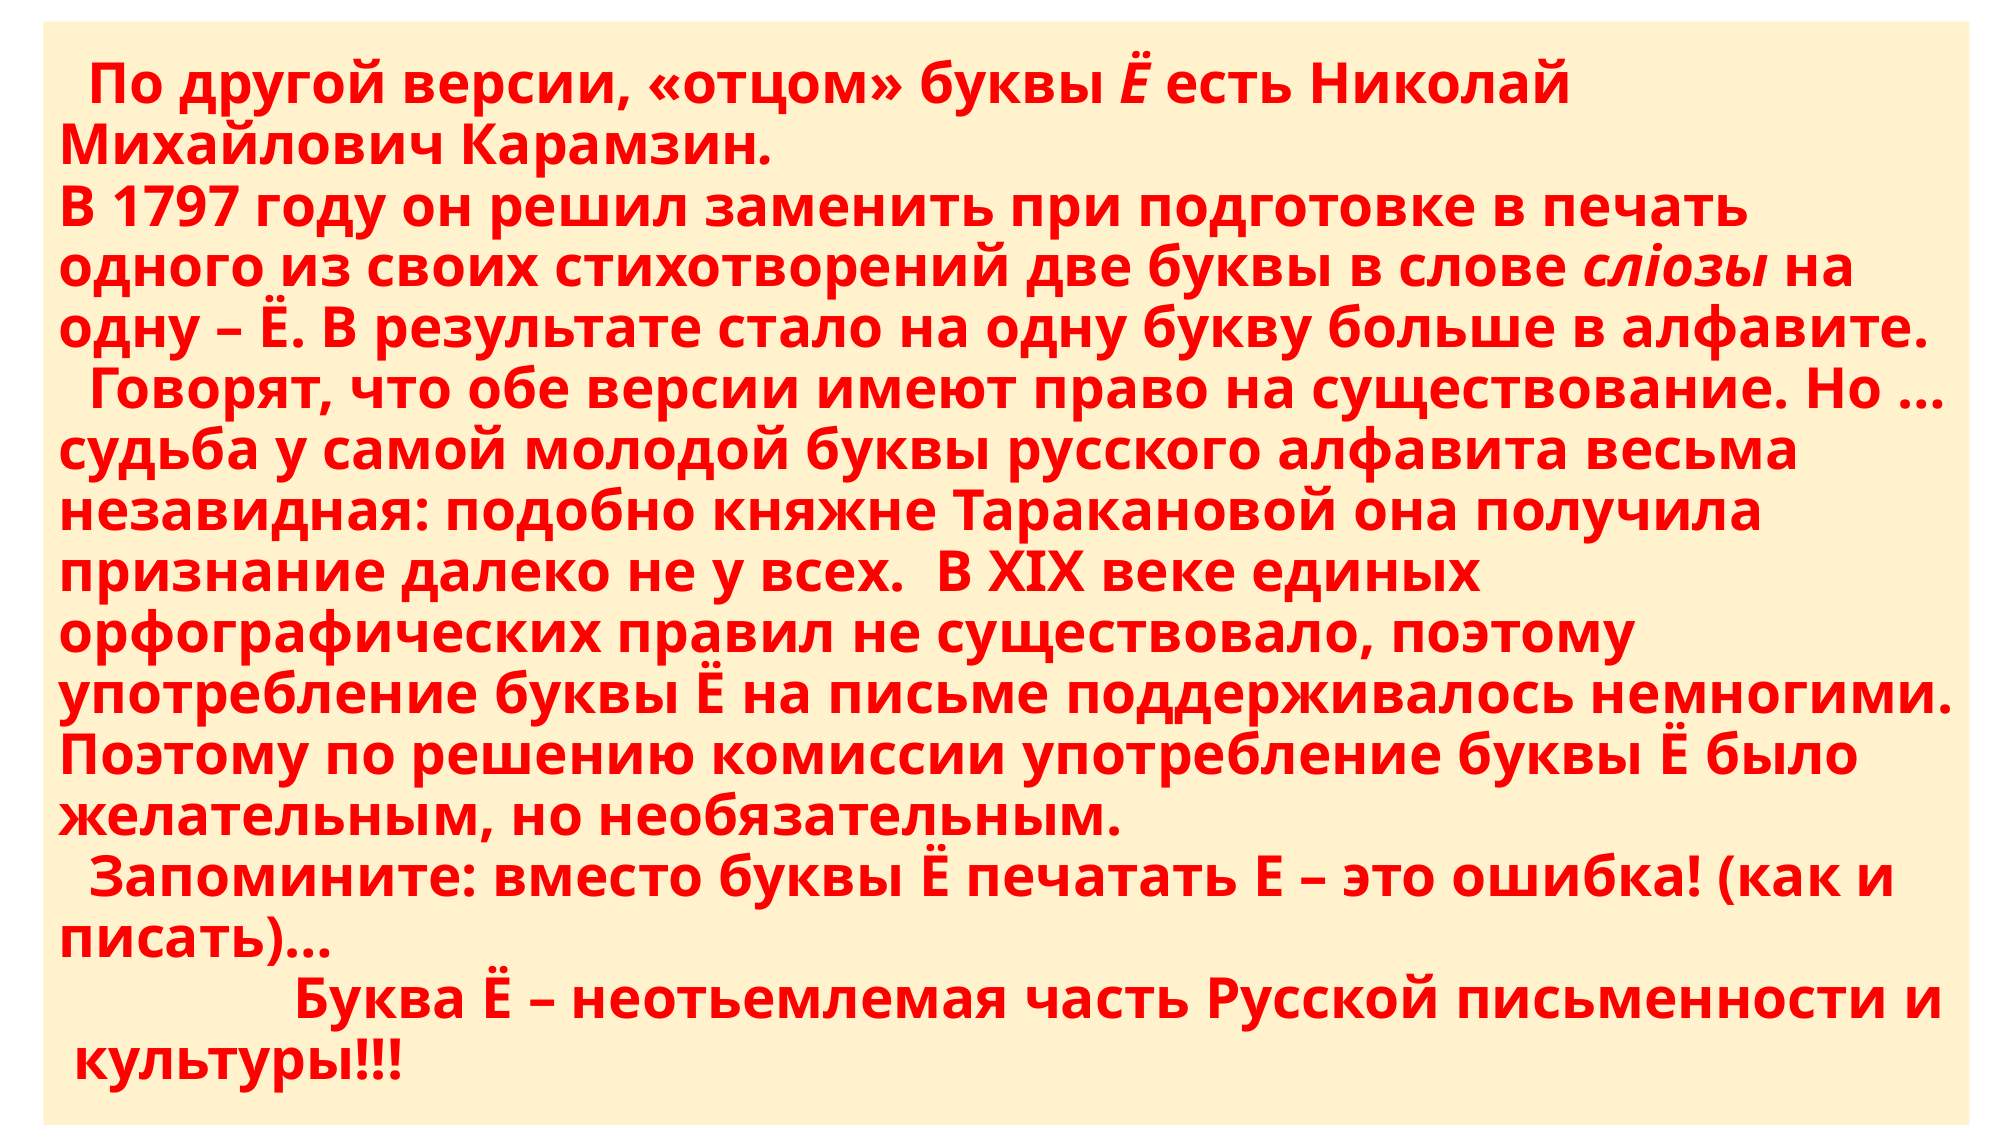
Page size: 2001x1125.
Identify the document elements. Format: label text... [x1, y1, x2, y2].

title По другой версии, «отцом» буквы Ё есть Николай Михайлович Карамзин. В 1797 году он решил заменить при подготовке в печать одного из своих стихотворений две буквы в слове слiозы на одну – Ё. В результате стало на одну букву больше в алфавите. Говорят, что обе версии имеют право на существование. Но … судьба у самой молодой буквы русского алфавита весьма незавидная: подобно княжне Таракановой она получила признание далеко не у всех. В XIX веке единых орфографических правил не существовало, поэтому употребление буквы Ё на письме поддерживалось немногими. Поэтому по решению комиссии употребление буквы Ё было желательным, но необязательным. Запомините: вместо буквы Ё печатать Е – это ошибка! (как и писать)… Буква Ё – неотьемлемая часть Русской письменности и культуры!!! [43, 21, 1970, 1125]
